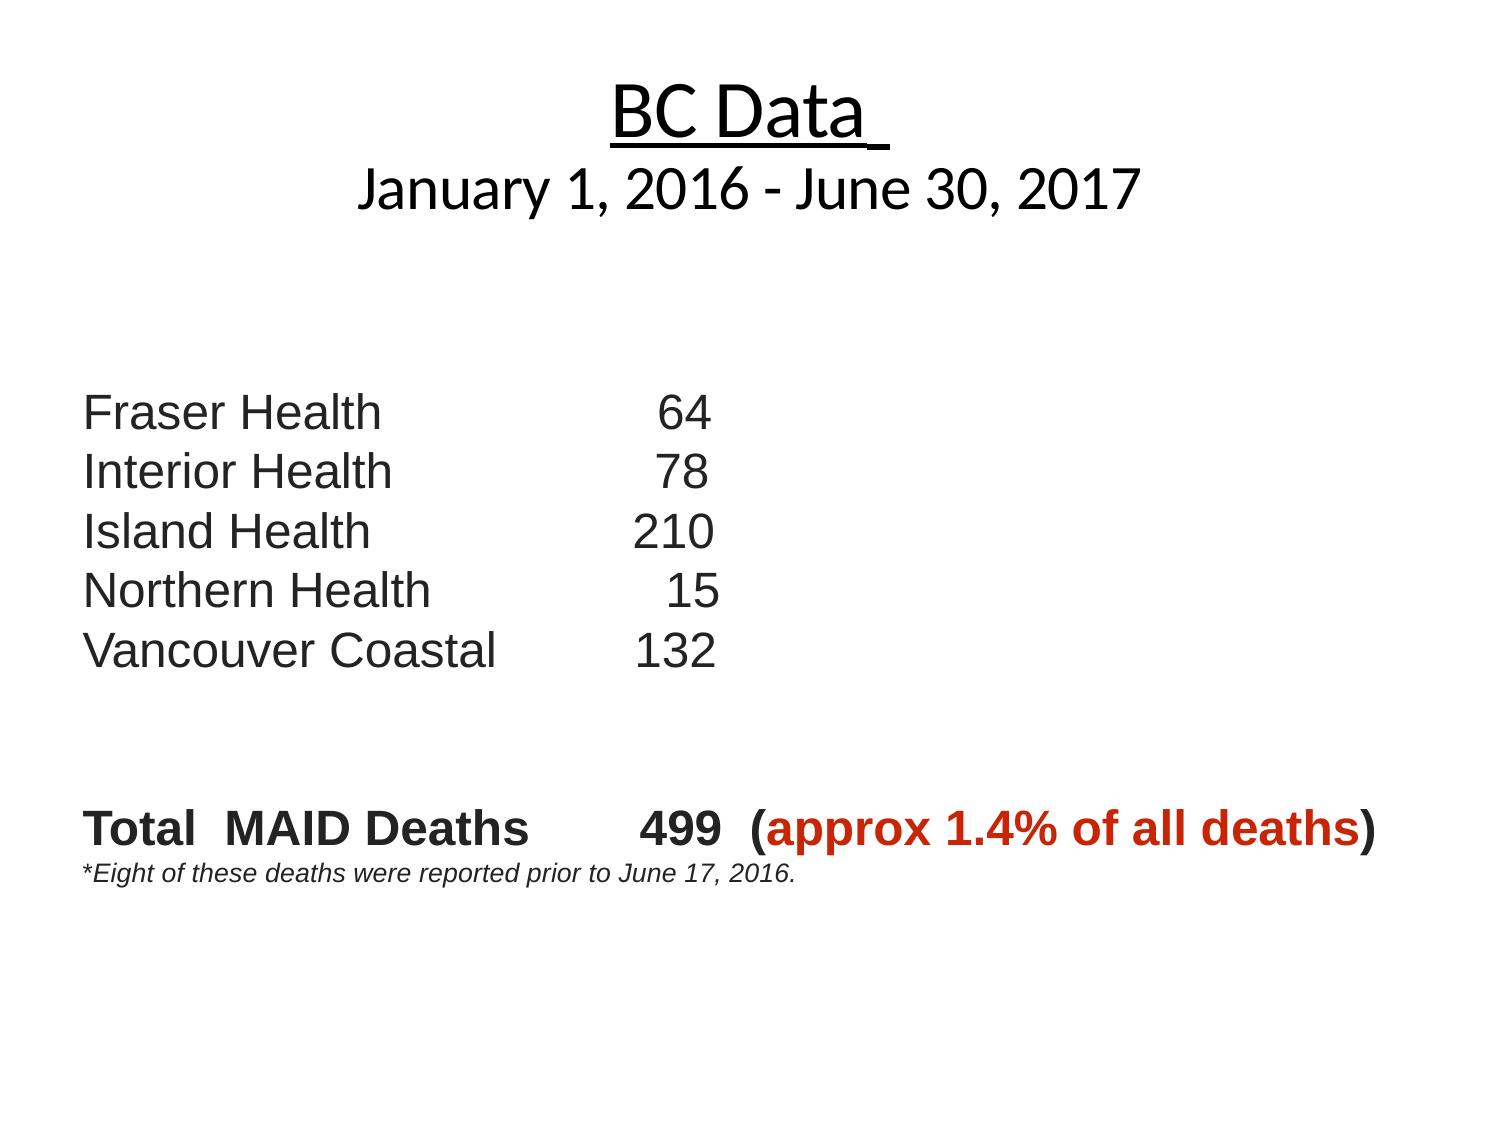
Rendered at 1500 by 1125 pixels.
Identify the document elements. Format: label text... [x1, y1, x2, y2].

list Fraser Health 64 Interior Health 78 Island Health 210 Northern Health 15 Vancouver Coastal 132 Total MAID Deaths 499 (approx 1.4% of all deaths) *Eight of these deaths were reported prior to June 17, 2016. [74, 261, 1426, 1006]
title BC Data January 1, 2016 - June 30, 2017 [74, 44, 1426, 234]
